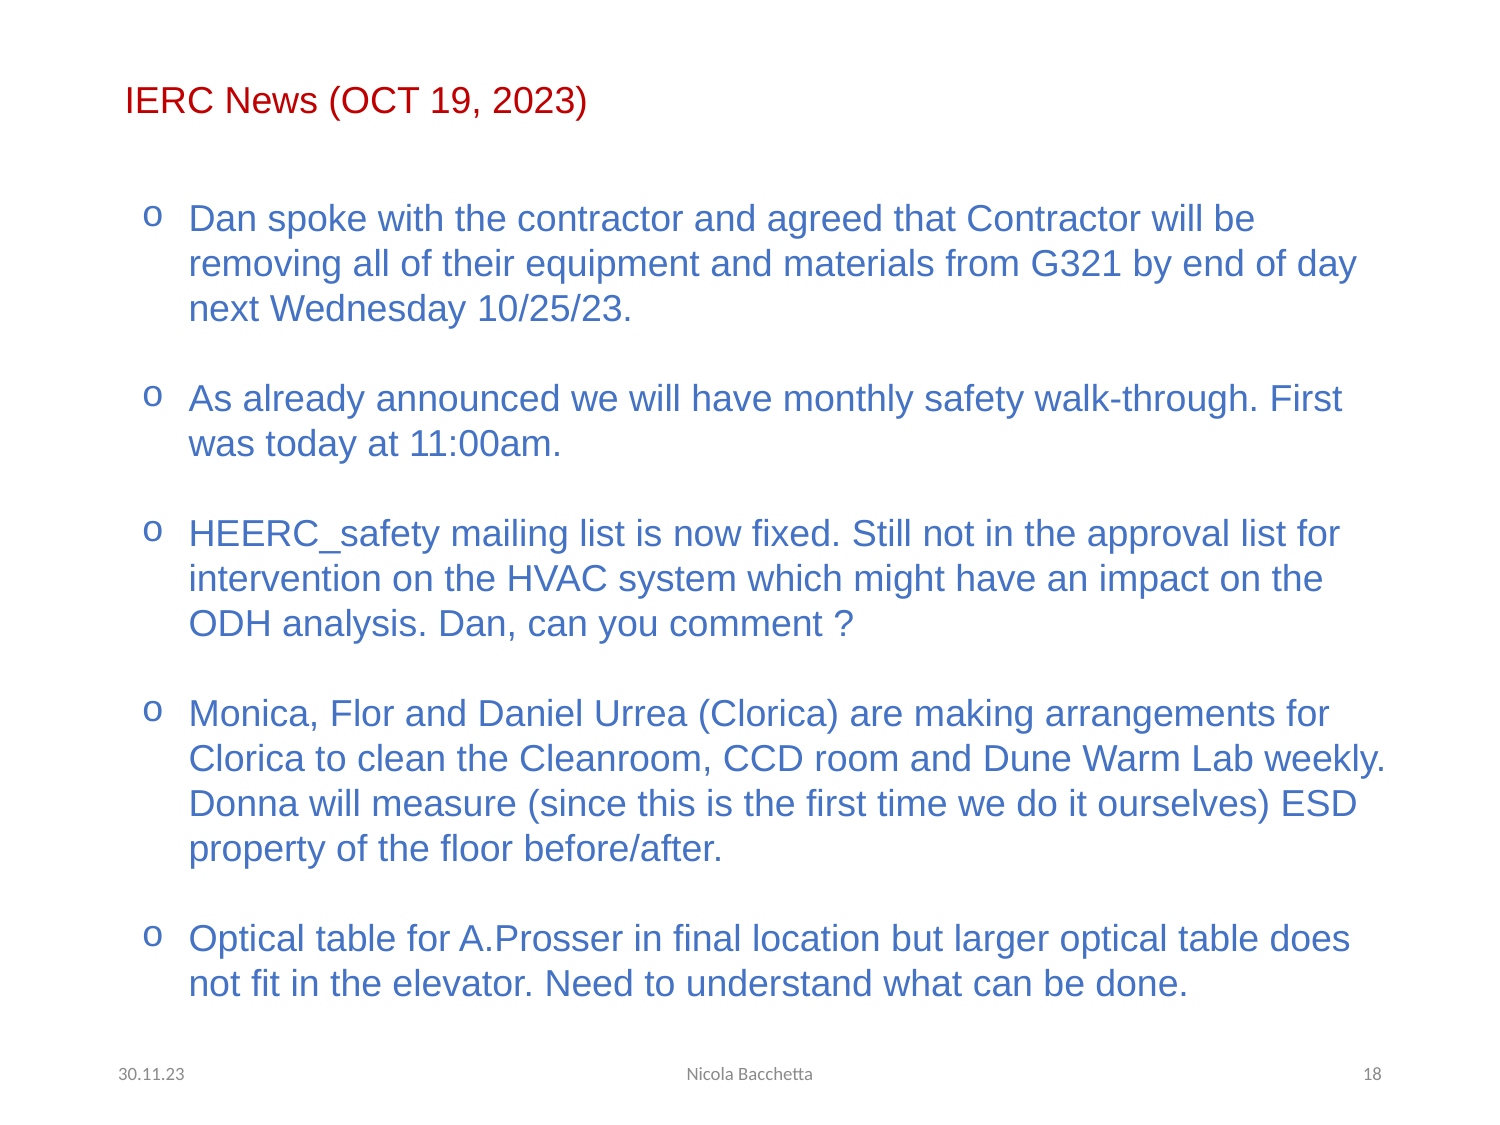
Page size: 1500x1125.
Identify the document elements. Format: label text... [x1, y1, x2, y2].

slide_number 18 [1059, 1042, 1397, 1103]
text_box IERC News (OCT 19, 2023) [109, 69, 604, 129]
text_box Dan spoke with the contractor and agreed that Contractor will be removing all of their equipment and materials from G321 by end of day next Wednesday 10/25/23. As already announced we will have monthly safety walk-through. First was today at 11:00am. HEERC_safety mailing list is now fixed. Still not in the approval list for intervention on the HVAC system which might have an impact on the ODH analysis. Dan, can you comment ? Monica, Flor and Daniel Urrea (Clorica) are making arrangements for Clorica to clean the Cleanroom, CCD room and Dune Warm Lab weekly. Donna will measure (since this is the first time we do it ourselves) ESD property of the floor before/after. Optical table for A.Prosser in final location but larger optical table does not fit in the elevator. Need to understand what can be done. [126, 186, 1420, 1011]
footer Nicola Bacchetta [496, 1042, 1004, 1103]
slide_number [103, 1042, 441, 1103]
